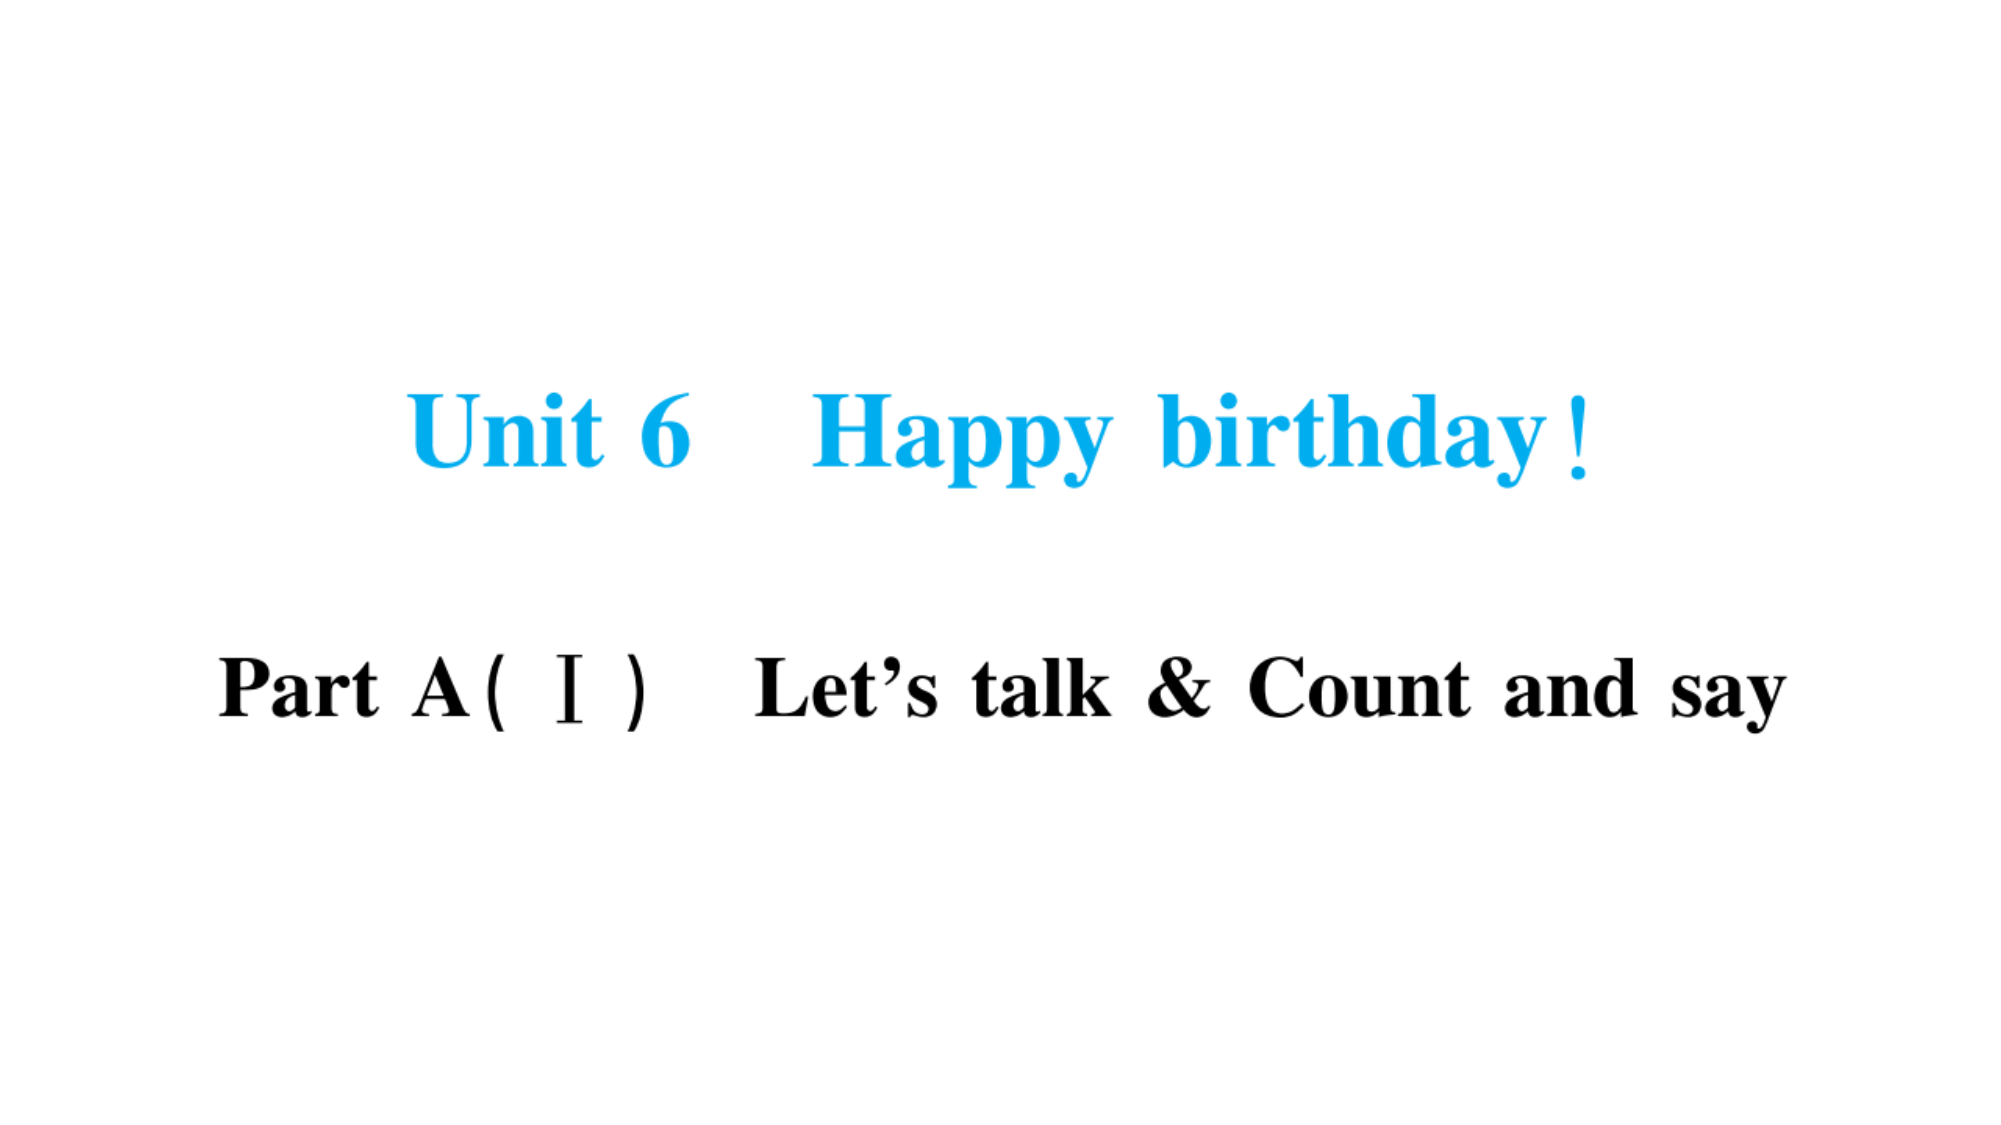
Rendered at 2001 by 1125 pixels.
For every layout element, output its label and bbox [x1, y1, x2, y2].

picture [206, 382, 1794, 743]
